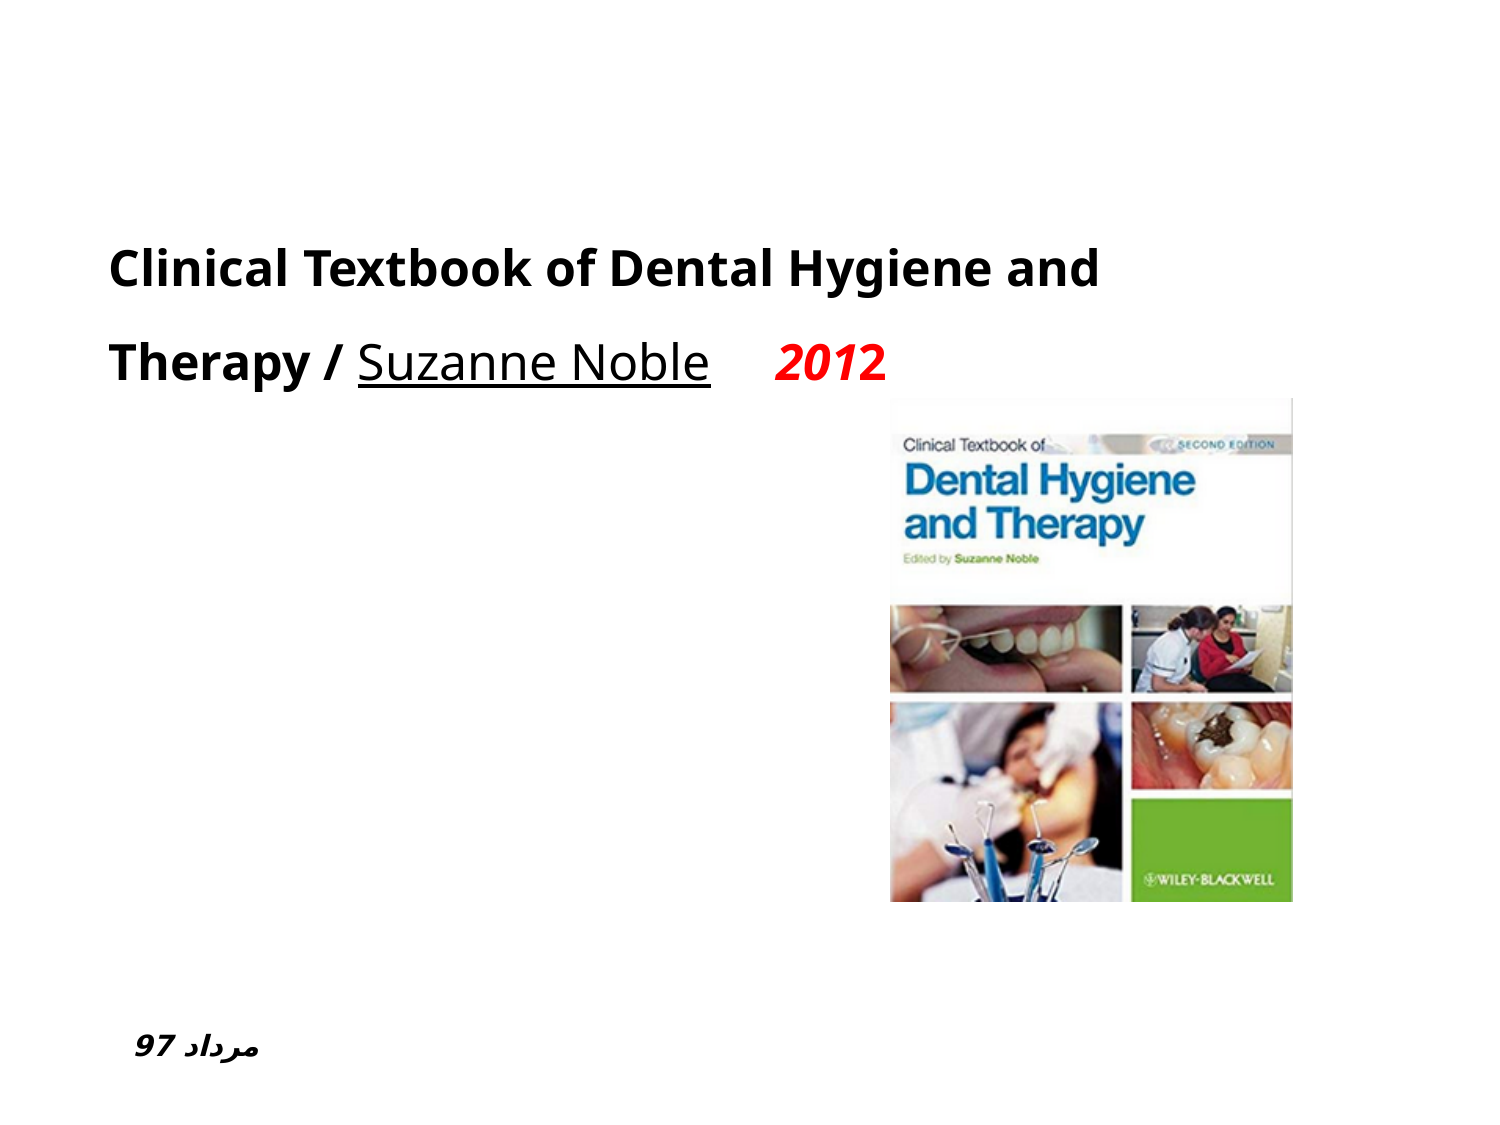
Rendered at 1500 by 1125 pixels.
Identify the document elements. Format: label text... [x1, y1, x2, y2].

text_box مرداد 97 [117, 1019, 293, 1070]
picture [890, 398, 1293, 902]
text_box Clinical Textbook of Dental Hygiene and Therapy / Suzanne Noble 2012 [93, 199, 1254, 407]
